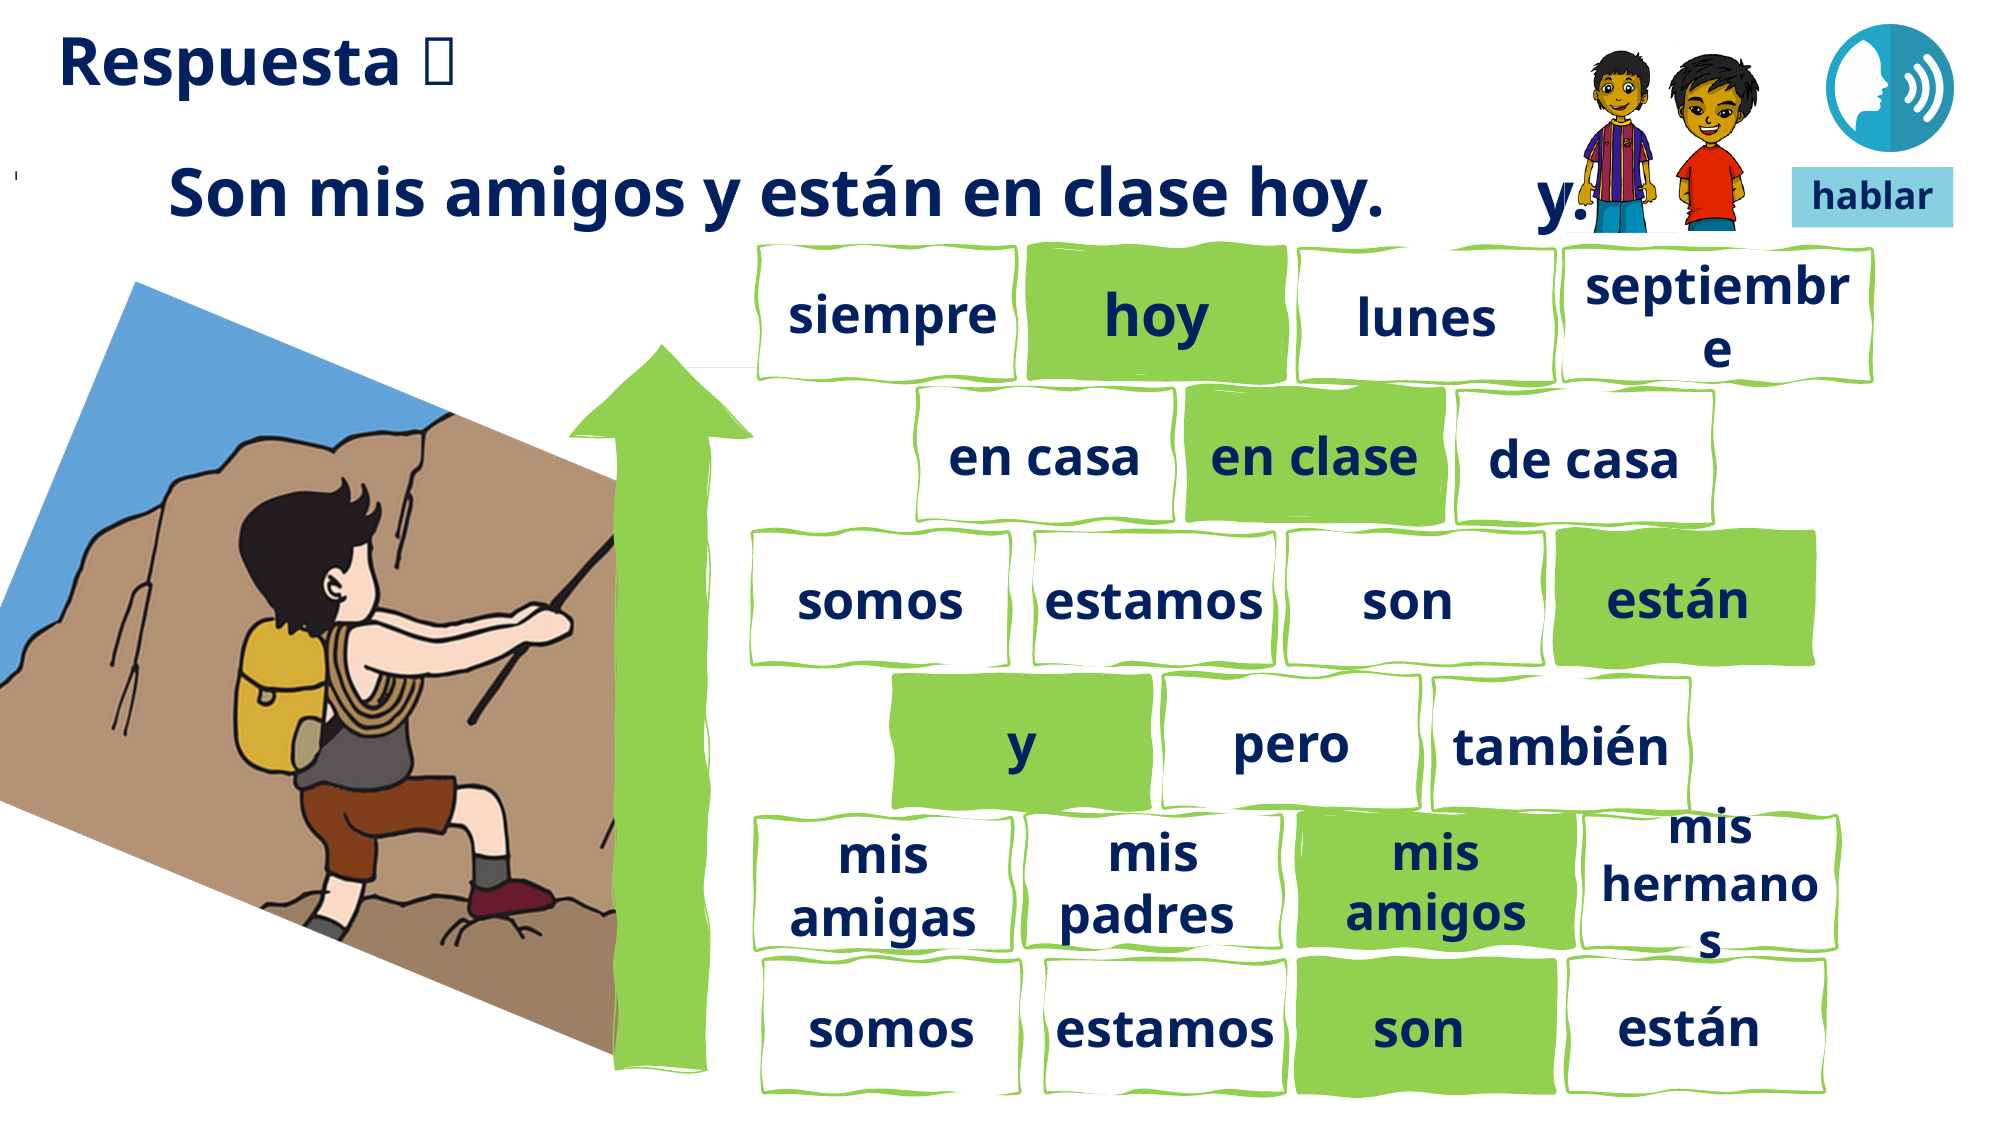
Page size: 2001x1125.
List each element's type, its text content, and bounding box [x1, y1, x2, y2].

text_box Son mis amigos y están en clase hoy. [17, 142, 1538, 237]
text_box mis hermanos [1581, 813, 1839, 950]
text_box son [1286, 530, 1545, 667]
text_box hoy [1027, 244, 1287, 382]
text_box también [1432, 675, 1690, 814]
text_box septiembre [1562, 247, 1873, 384]
picture [1825, 24, 1954, 152]
text_box lunes [1297, 247, 1556, 385]
text_box en casa [927, 386, 1176, 524]
text_box están [1566, 957, 1826, 1095]
text_box y [927, 673, 1152, 810]
text_box somos [927, 530, 1010, 668]
text_box [614, 1064, 708, 1073]
text_box somos [761, 958, 1021, 1095]
text_box Respuesta ✅ [43, 11, 475, 106]
title hablar [1791, 167, 1954, 228]
text_box siempre [759, 244, 1017, 380]
text_box pero [1162, 673, 1421, 811]
text_box They are my friends and they are in class today. [0, 145, 1644, 240]
text_box estamos [1044, 959, 1287, 1095]
text_box mis amigos [1297, 811, 1575, 950]
text_box estamos [1033, 531, 1276, 667]
text_box están [1555, 529, 1815, 667]
text_box en clase [1186, 386, 1445, 524]
text_box mis padres [1023, 813, 1283, 951]
picture [0, 280, 927, 1064]
text_box de casa [1456, 388, 1714, 527]
text_box son [1297, 958, 1556, 1095]
picture [1564, 42, 1765, 233]
text_box mis amigas [927, 817, 1014, 951]
